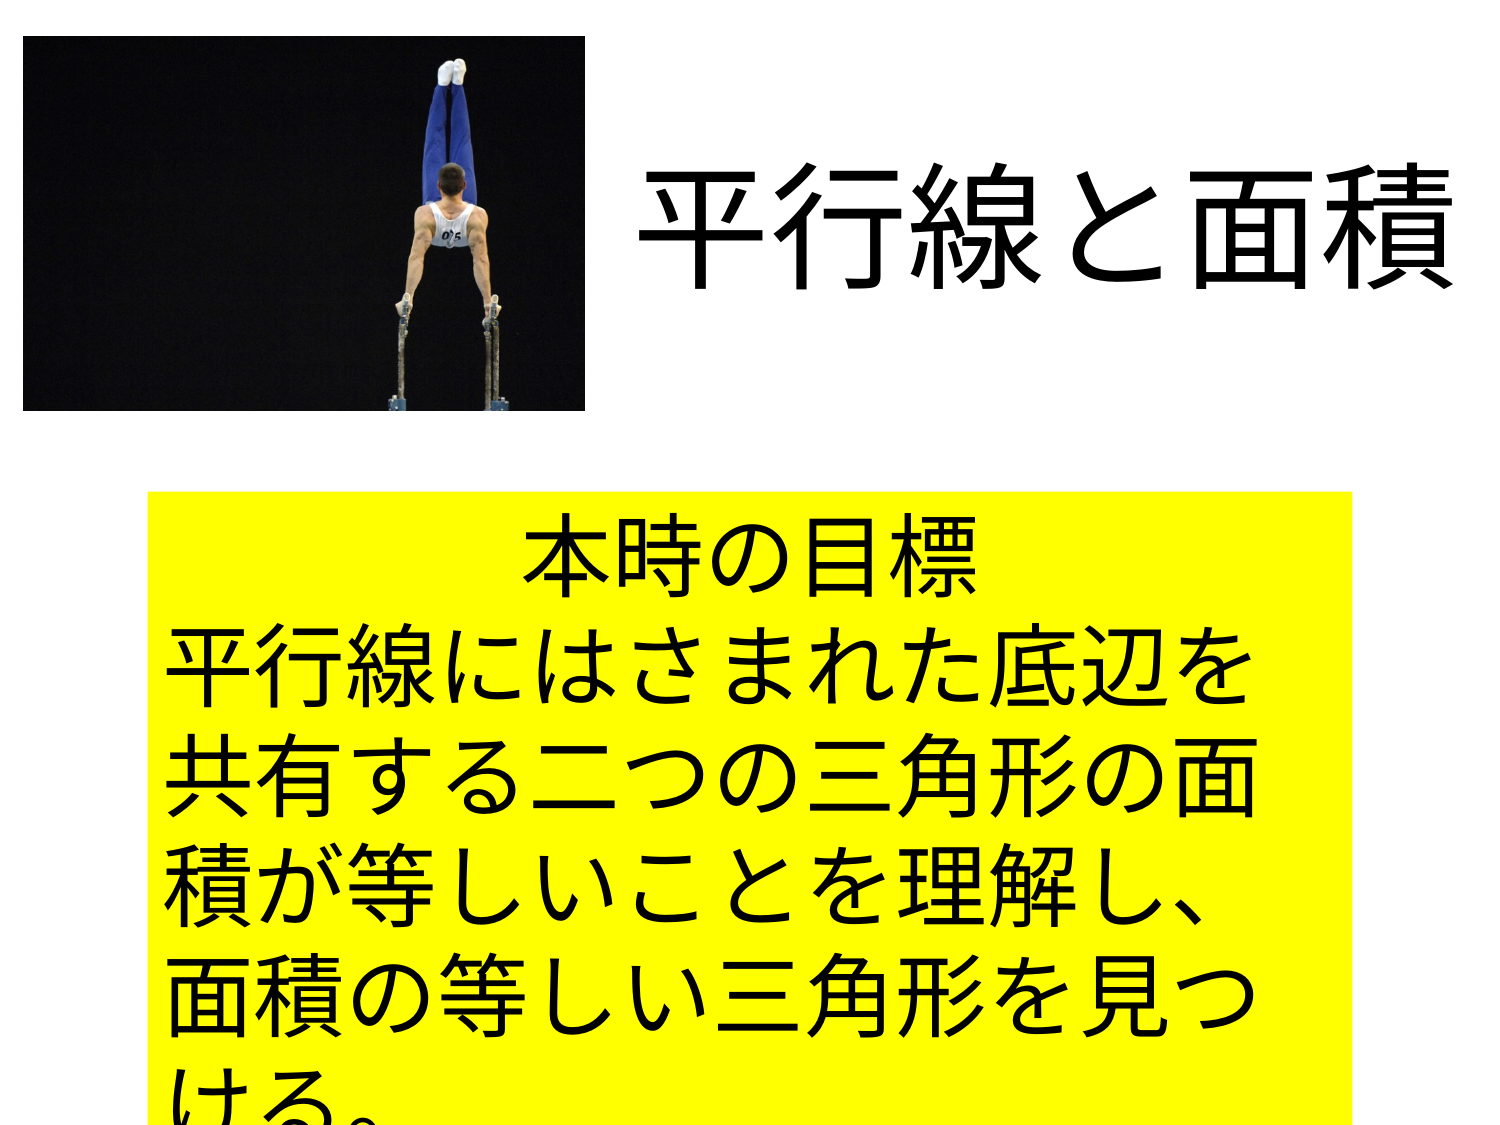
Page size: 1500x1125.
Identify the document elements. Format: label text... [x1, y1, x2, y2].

picture [23, 36, 585, 412]
title 平行線と面積 [614, 103, 1477, 345]
text_box 本時の目標 平行線にはさまれた底辺を共有する二つの三角形の面積が等しいことを理解し、面積の等しい三角形を見つける。 [147, 491, 1353, 1125]
